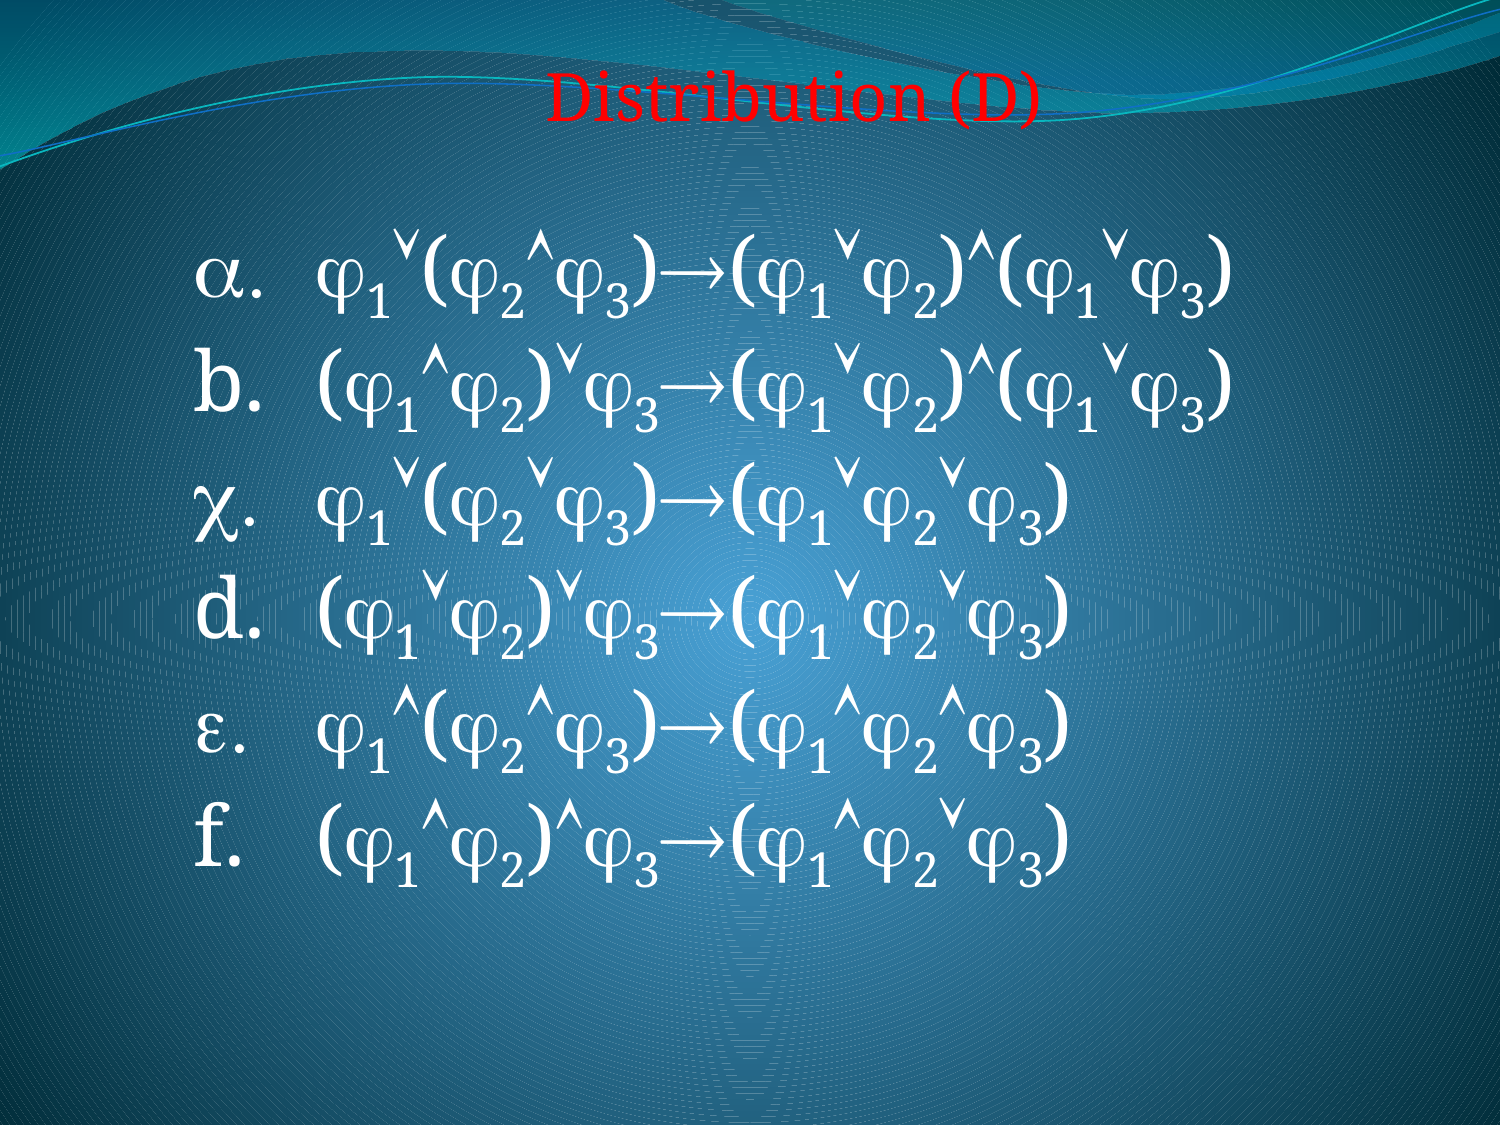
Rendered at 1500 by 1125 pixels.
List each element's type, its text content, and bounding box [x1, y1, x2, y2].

text_box Distribution (D) 1(23)(12)(13) (12)3(12)(13) 1(23)(123) (12)3(123) 1(23)(123) (12)3(123) [179, 46, 1410, 1004]
